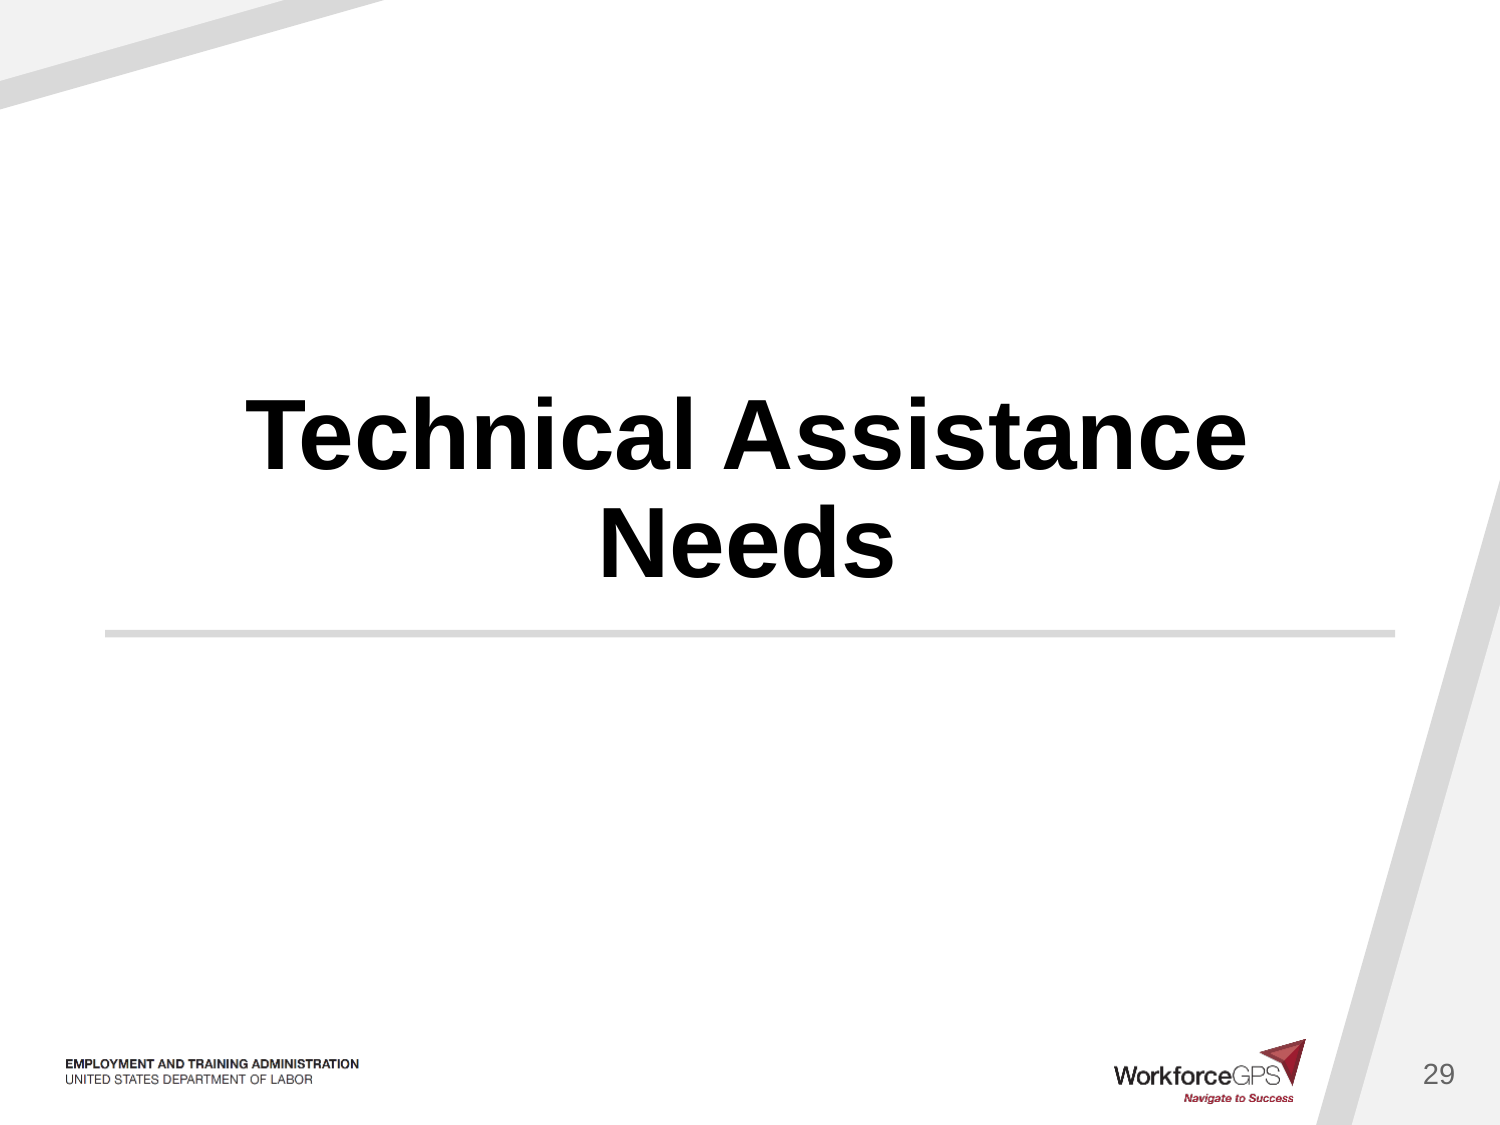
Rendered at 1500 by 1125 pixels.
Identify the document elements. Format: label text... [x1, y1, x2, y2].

picture [1112, 1038, 1308, 1105]
title Technical Assistance Needs [102, 138, 1393, 607]
picture [59, 1053, 370, 1092]
slide_number 29 [1260, 1042, 1471, 1103]
